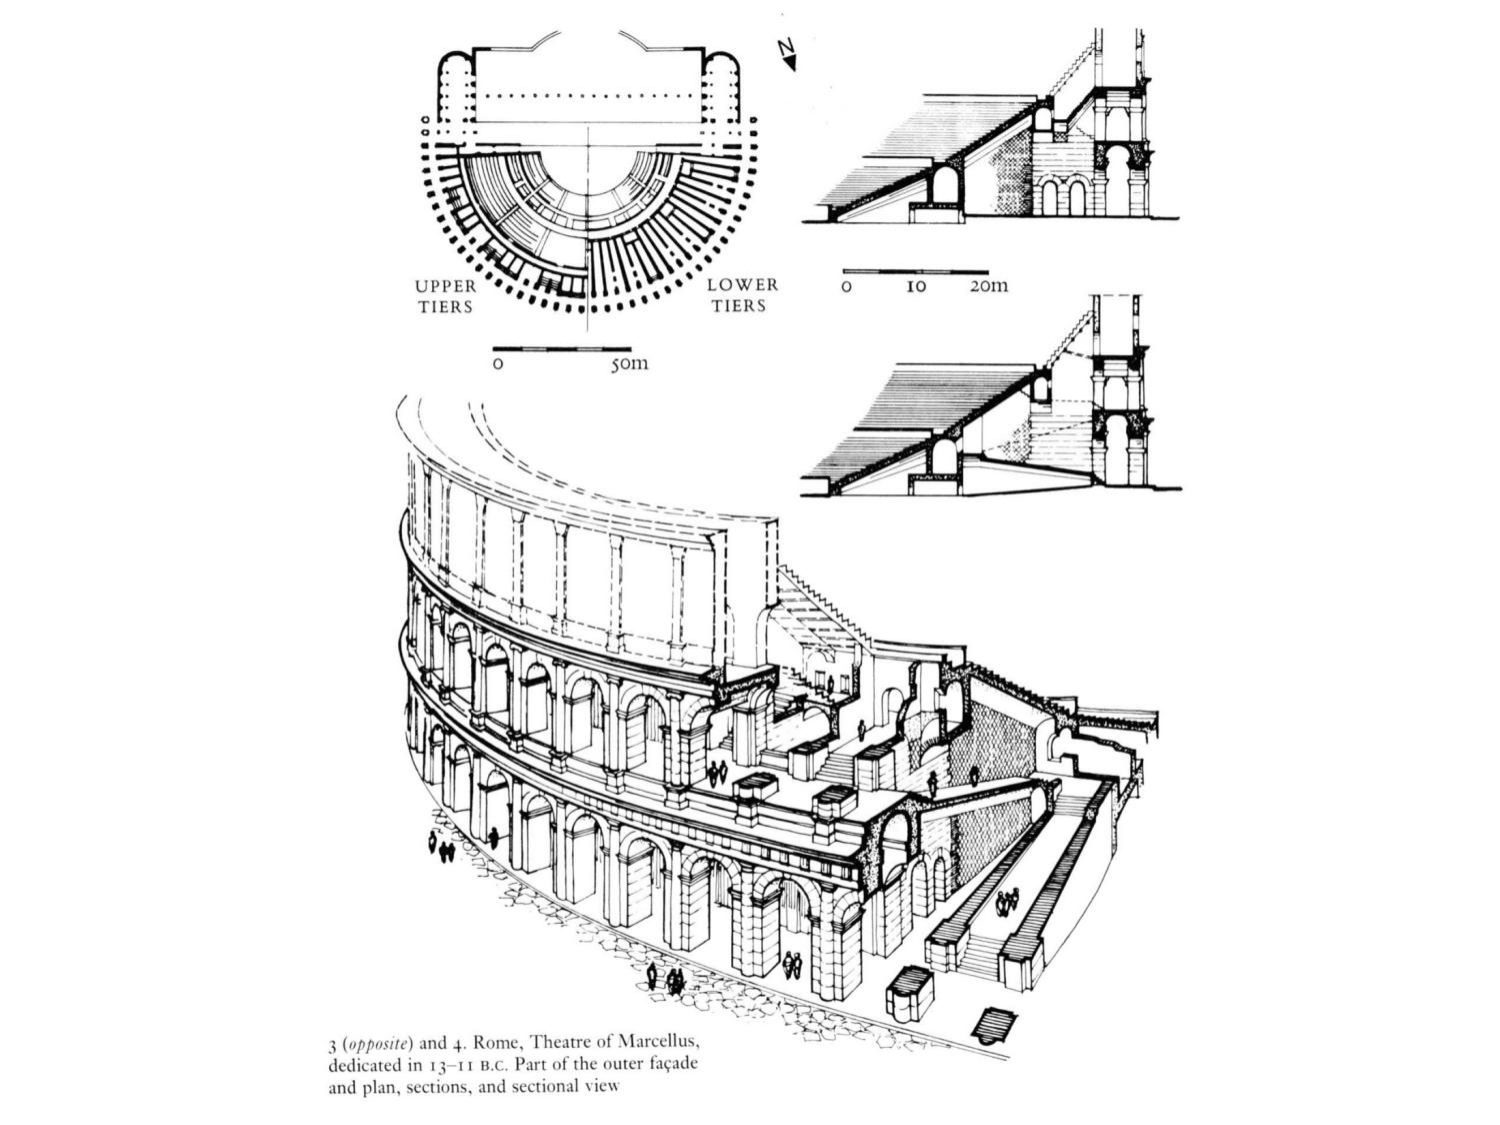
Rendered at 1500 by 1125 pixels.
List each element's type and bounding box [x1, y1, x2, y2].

picture [312, 0, 1226, 1125]
